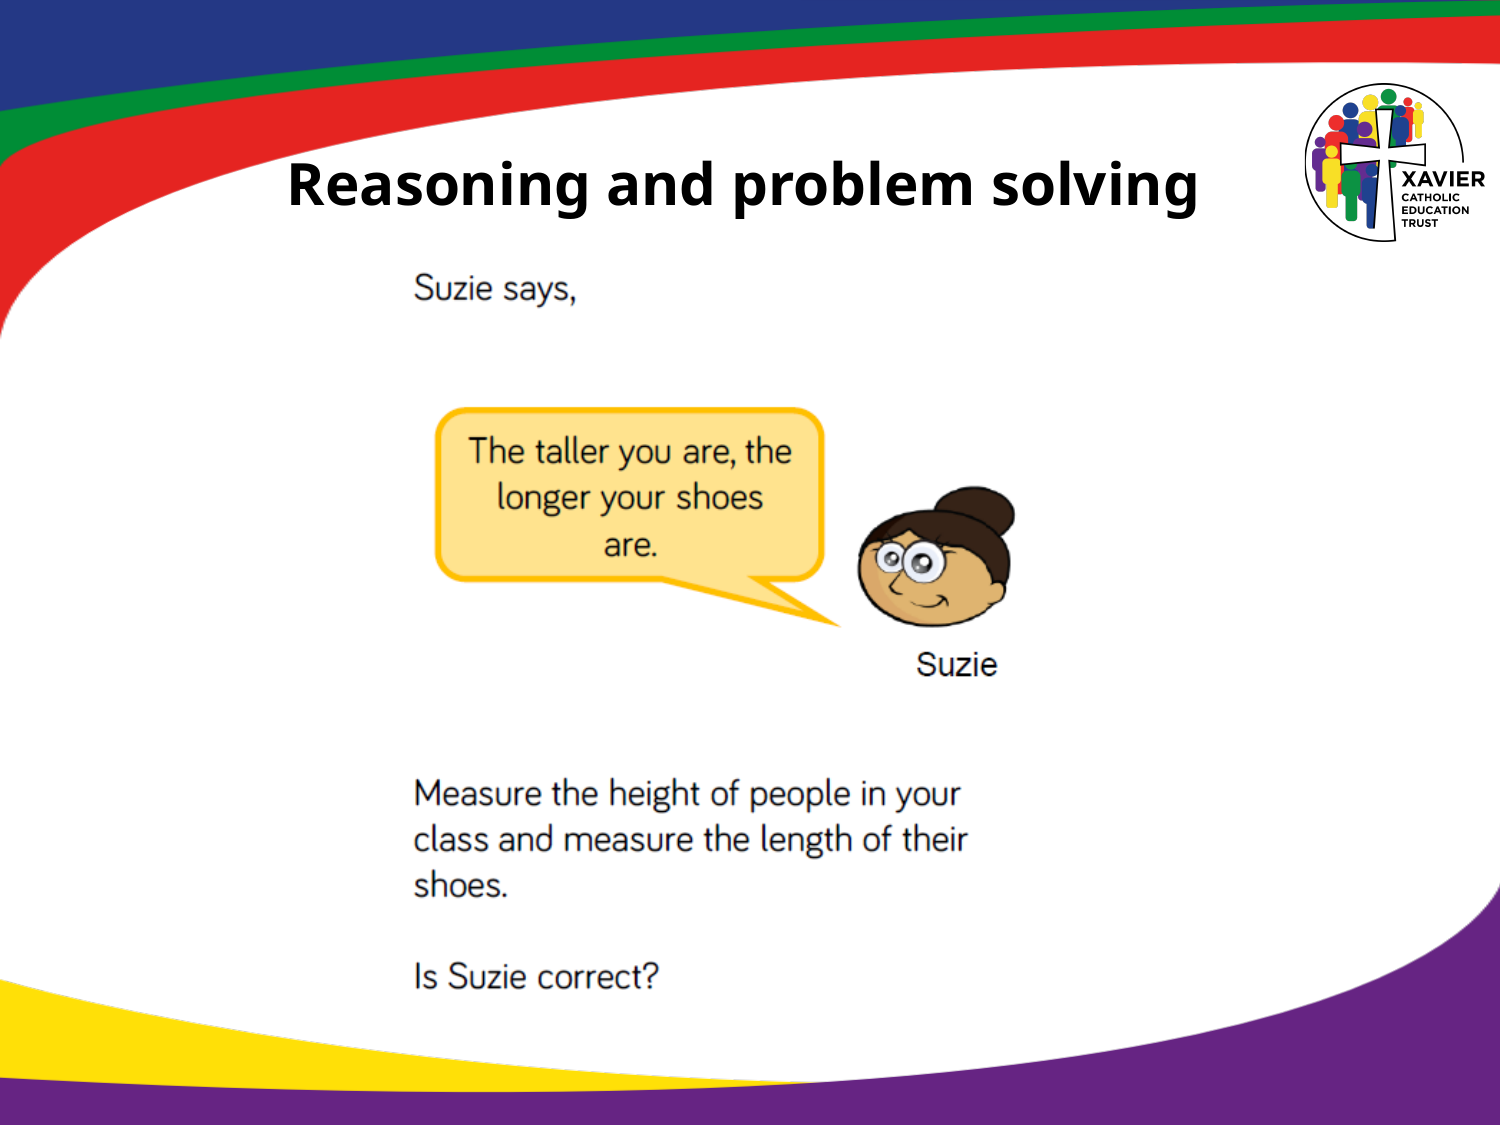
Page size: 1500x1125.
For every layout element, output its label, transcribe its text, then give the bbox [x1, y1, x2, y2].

picture [407, 267, 1035, 1000]
title Reasoning and problem solving [76, 78, 1411, 296]
